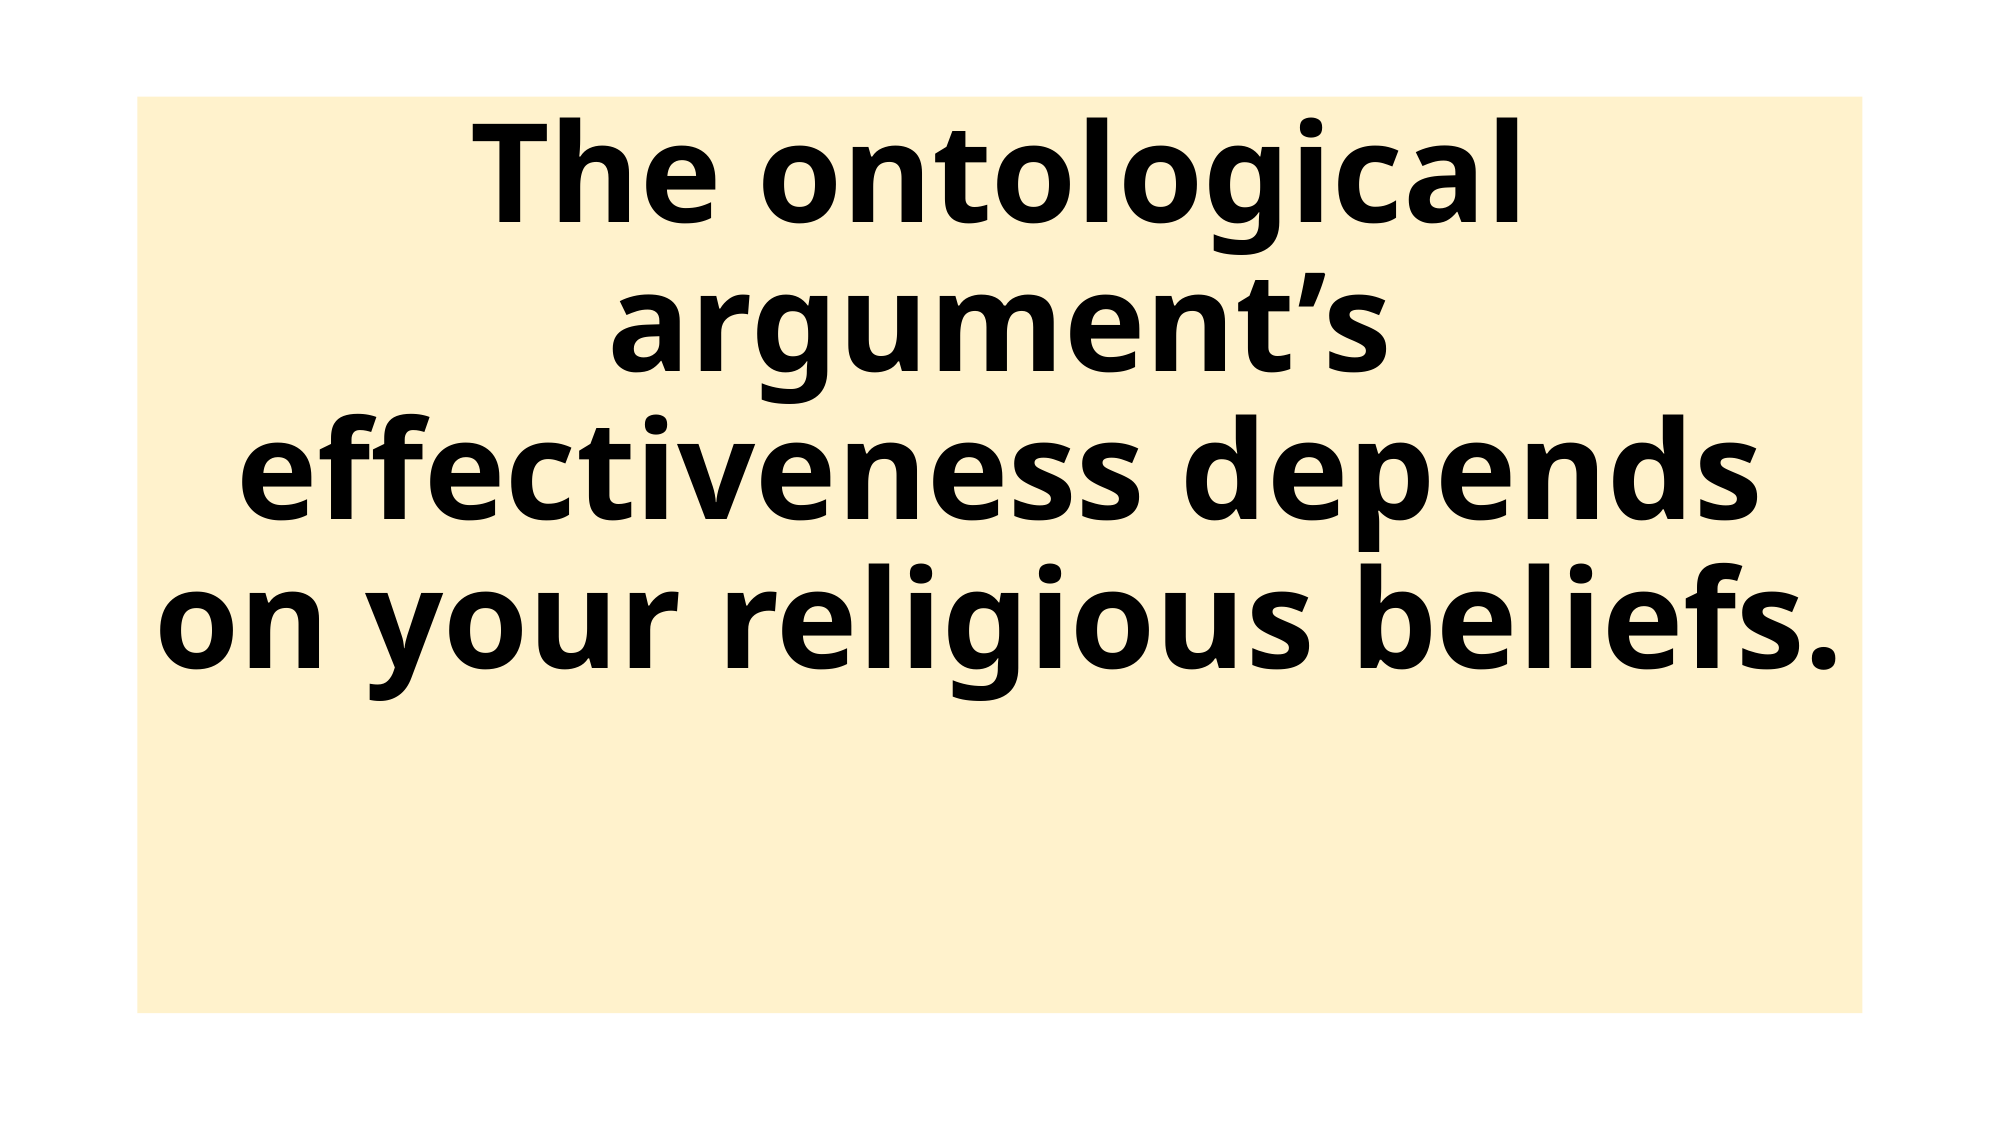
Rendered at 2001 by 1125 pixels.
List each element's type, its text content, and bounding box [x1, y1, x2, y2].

list The ontological argument’s effectiveness depends on your religious beliefs. [137, 96, 1863, 1014]
